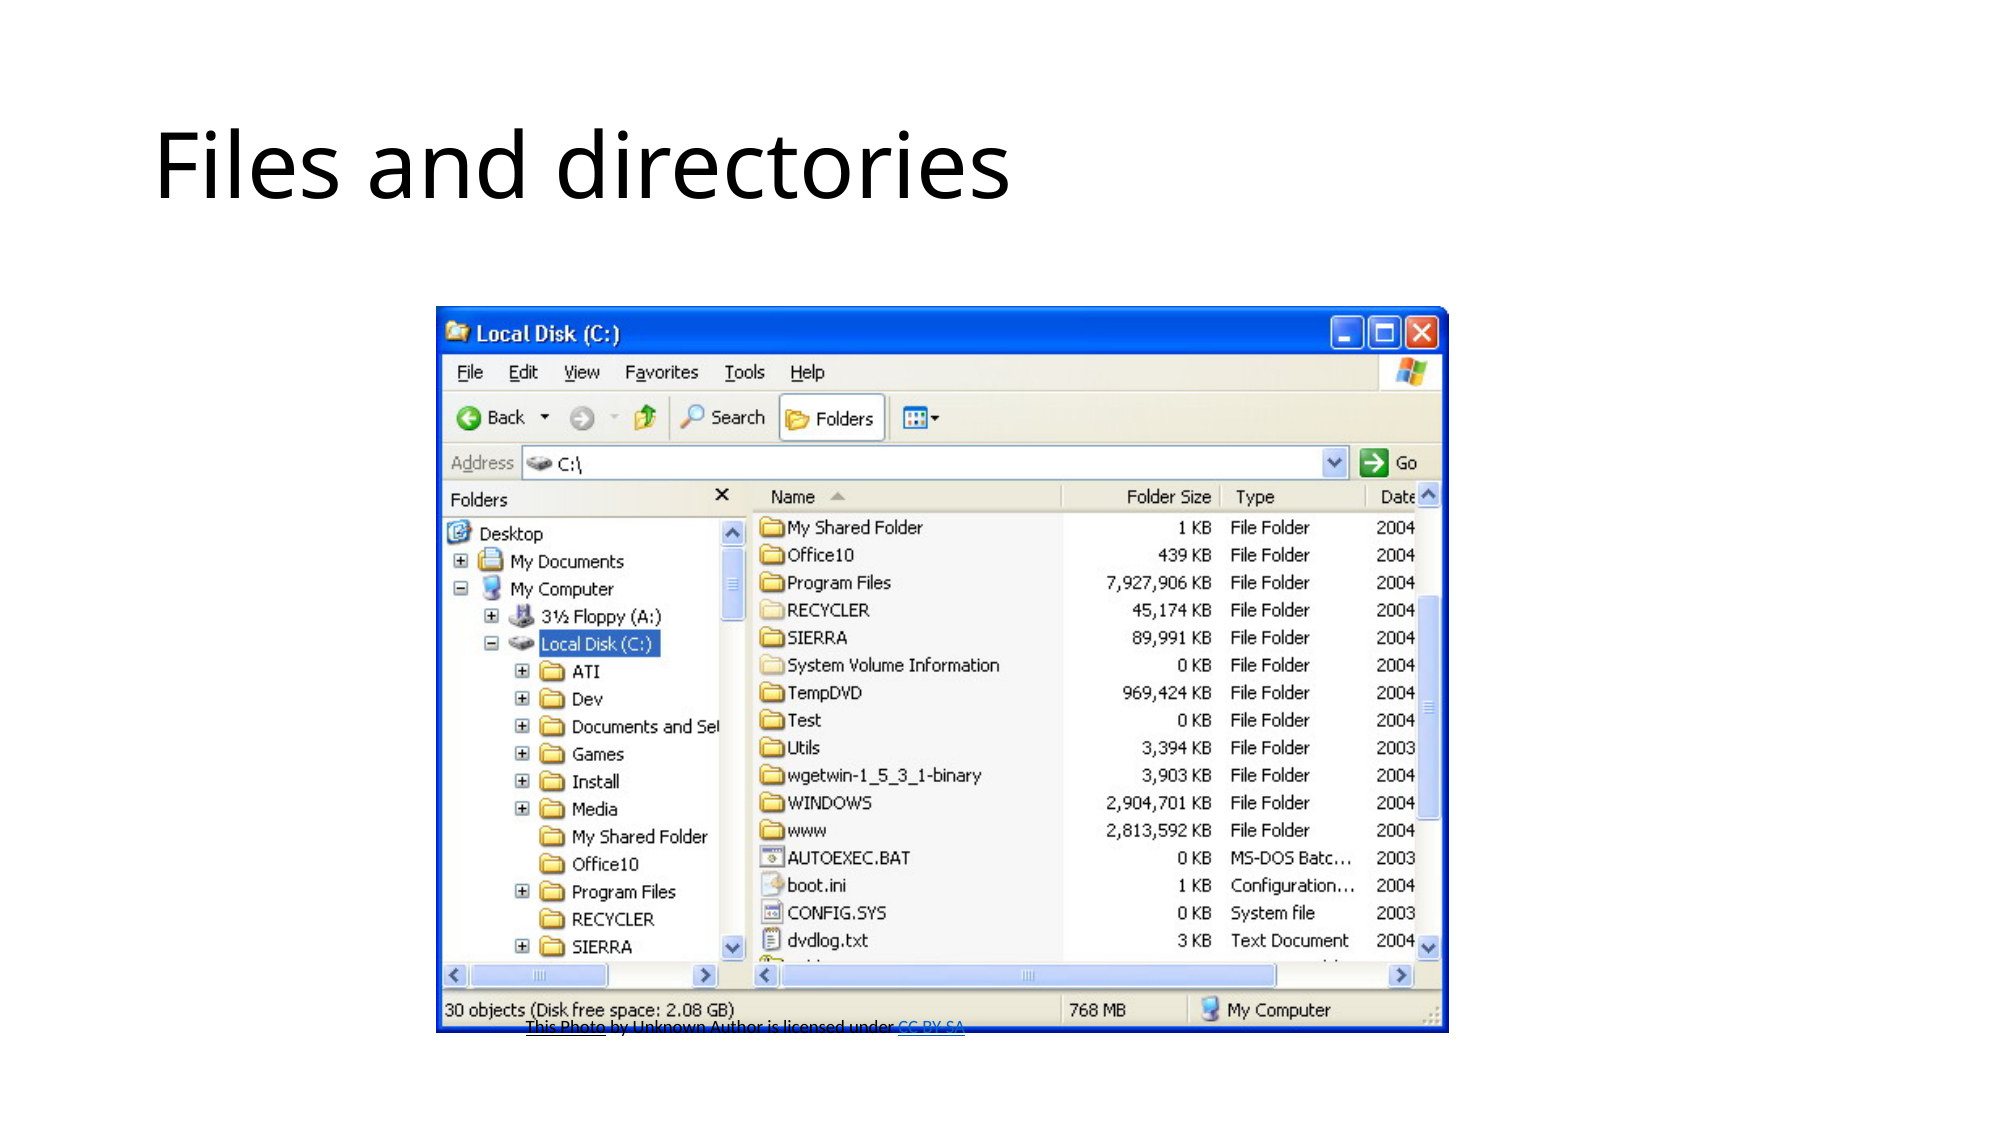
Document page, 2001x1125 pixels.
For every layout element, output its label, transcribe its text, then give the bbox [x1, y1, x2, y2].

title Files and directories [137, 59, 1863, 278]
text_box This Photo by Unknown Author is licensed under CC BY-SA [510, 1007, 1490, 1045]
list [436, 306, 1449, 1033]
